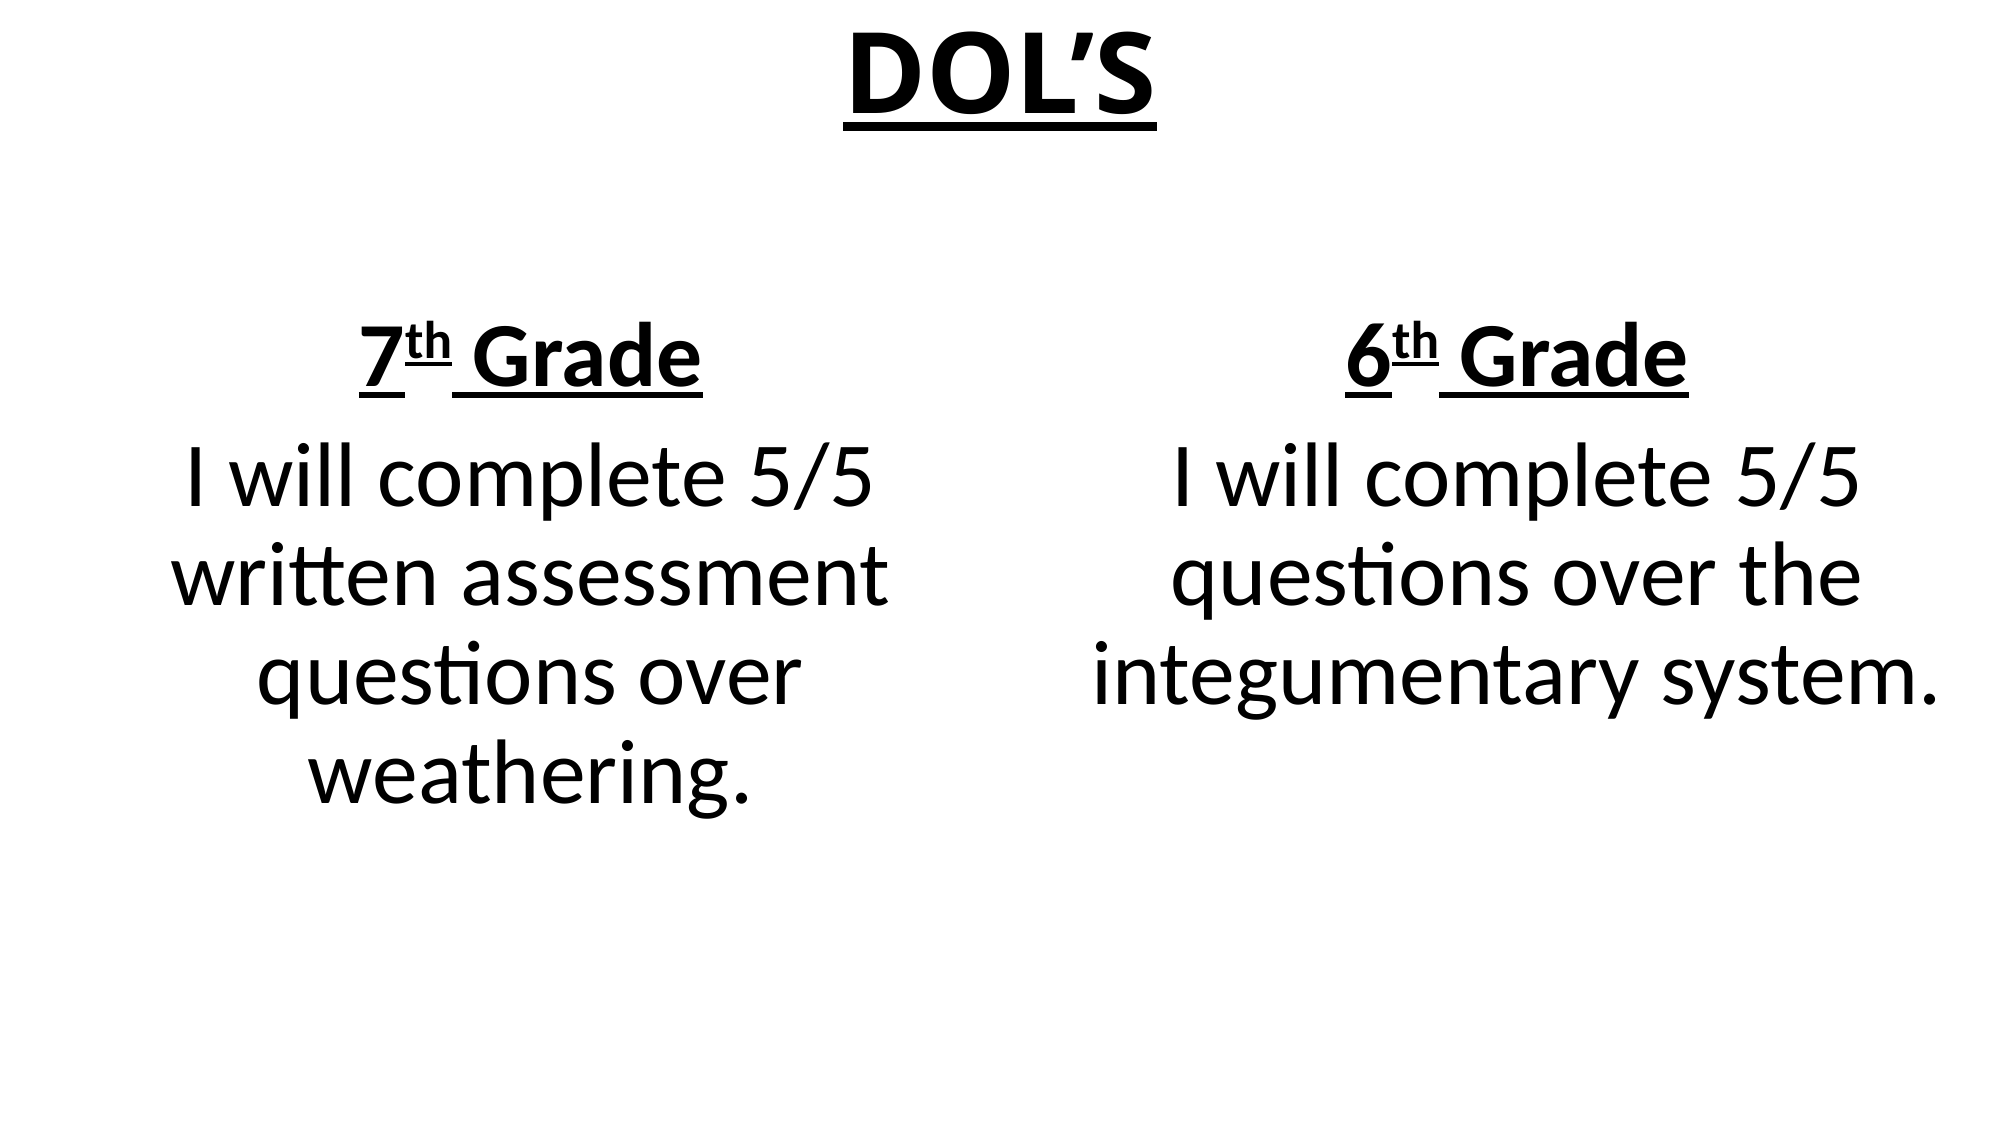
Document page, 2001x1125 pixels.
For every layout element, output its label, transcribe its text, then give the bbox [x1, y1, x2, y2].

title DOL’S [137, 0, 1863, 156]
text_box 6th Grade I will complete 5/5 questions over the integumentary system. [1035, 299, 2000, 1014]
list 7th Grade I will complete 5/5 written assessment questions over weathering. [96, 299, 965, 1014]
